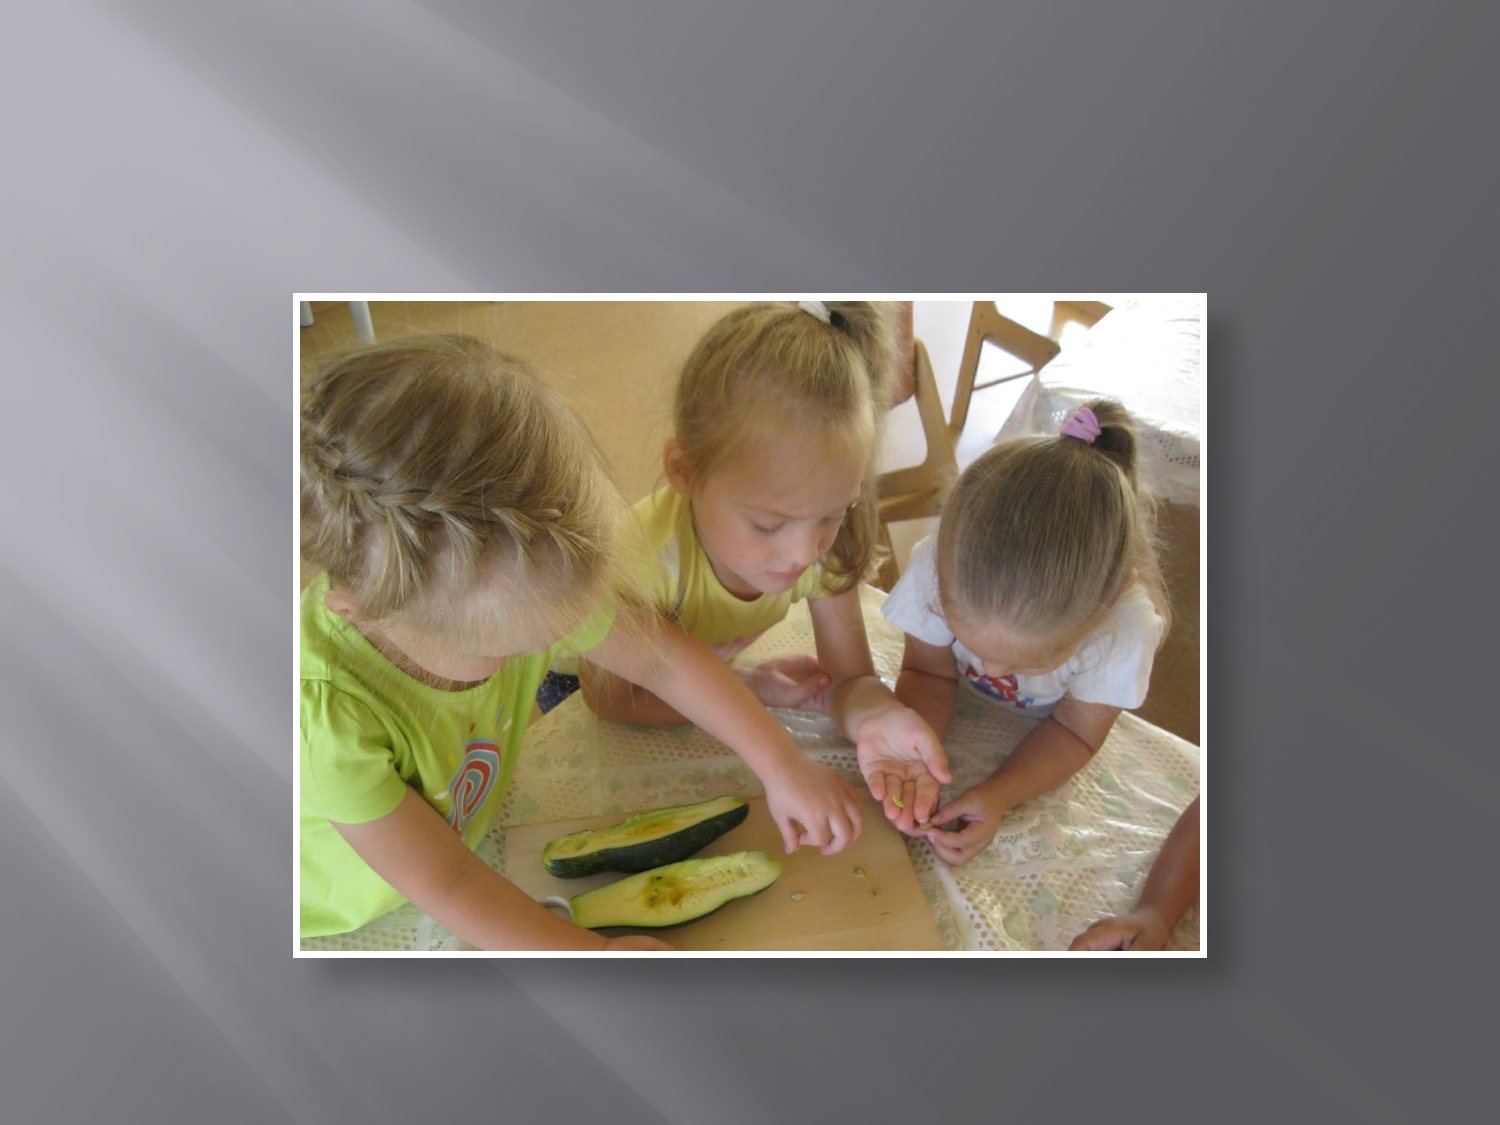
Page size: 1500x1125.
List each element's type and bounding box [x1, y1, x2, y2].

picture [299, 300, 1201, 951]
